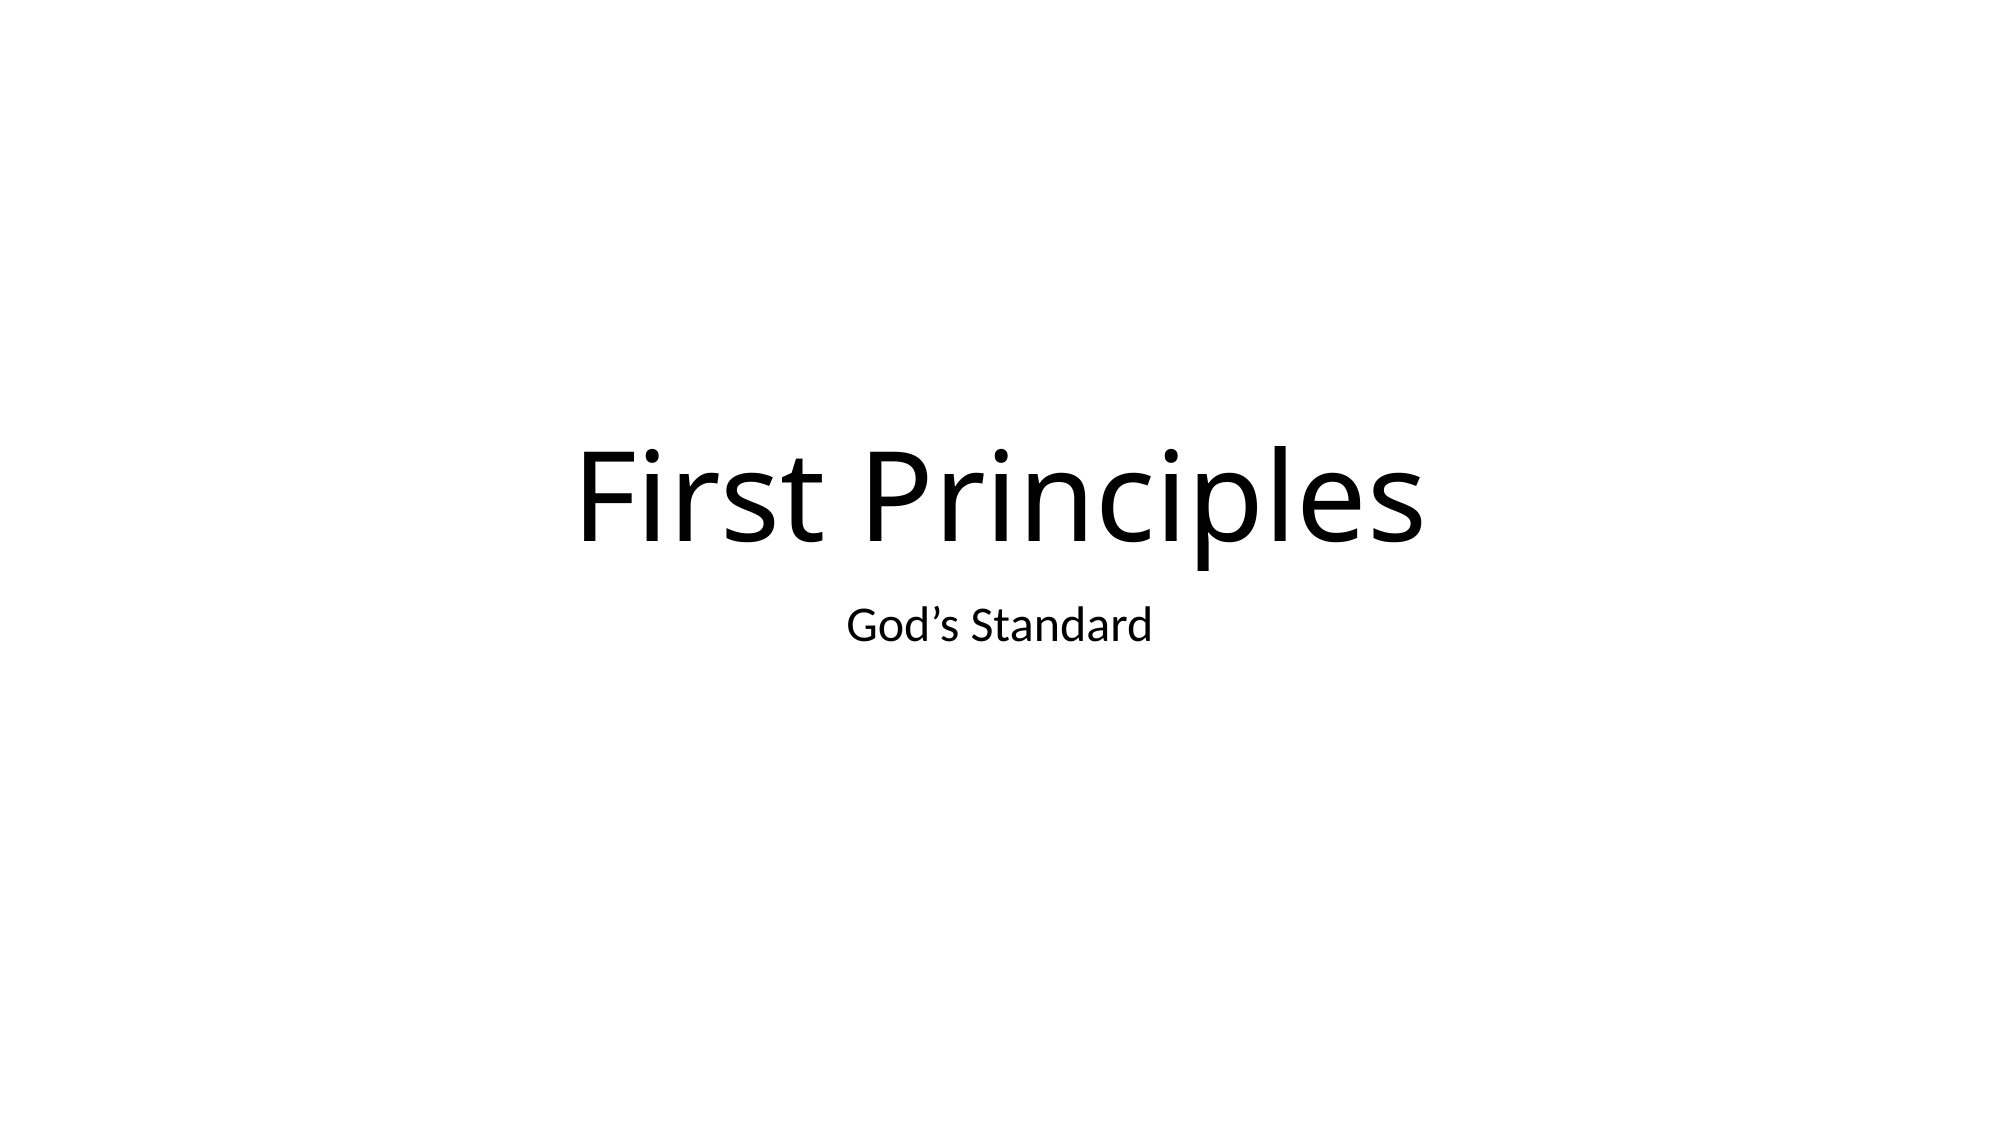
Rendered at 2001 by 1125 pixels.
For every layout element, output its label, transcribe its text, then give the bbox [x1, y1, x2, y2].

subtitle God’s Standard [249, 590, 1750, 863]
title First Principles [249, 184, 1750, 576]
